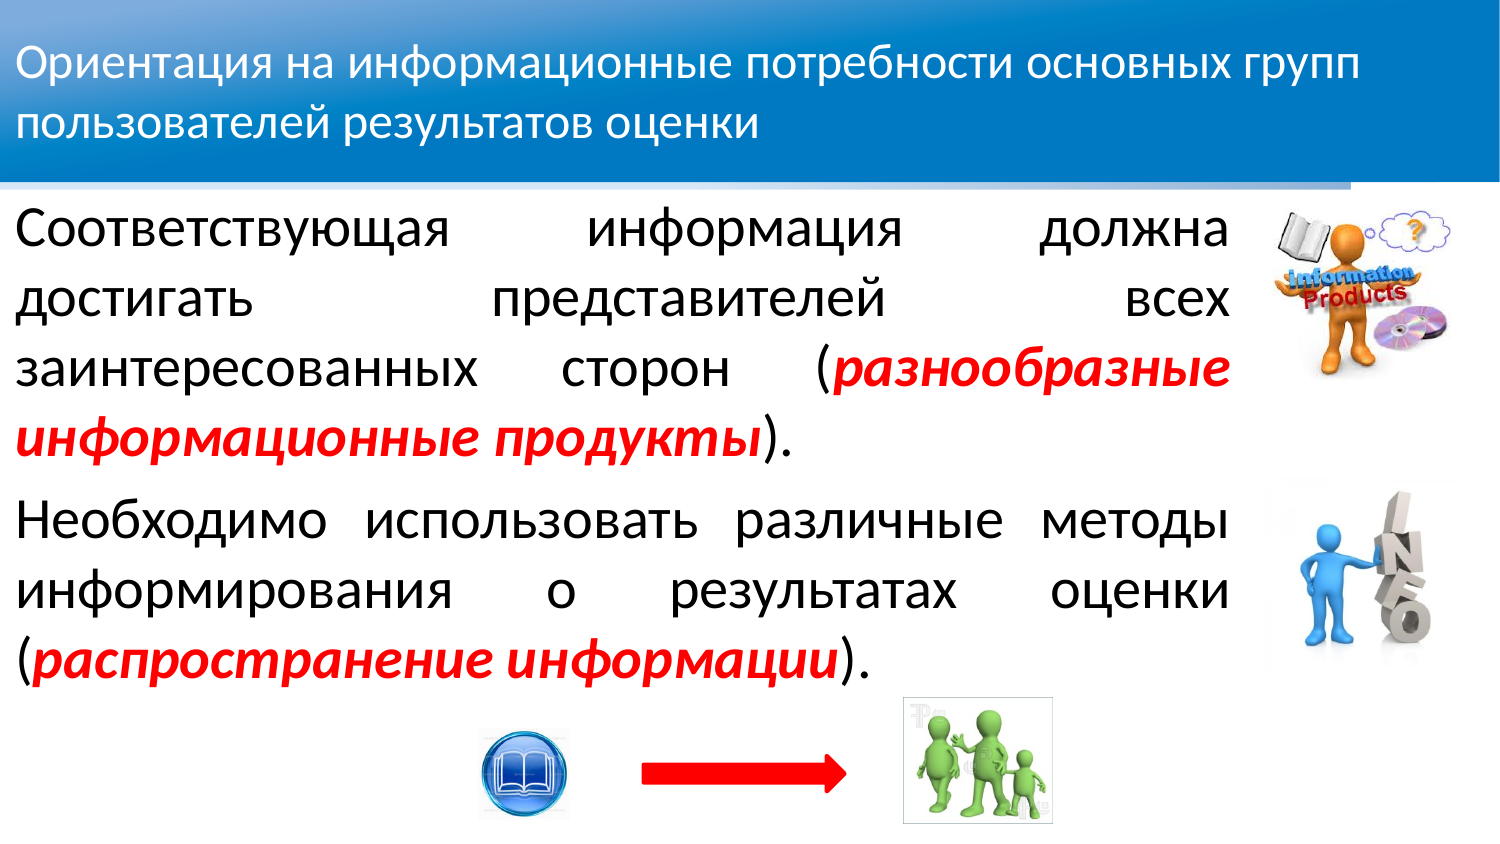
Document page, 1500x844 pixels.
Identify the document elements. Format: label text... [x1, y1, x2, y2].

text_box [641, 753, 847, 794]
picture [1265, 477, 1459, 671]
picture [903, 697, 1053, 824]
text_box Соответствующая информация должна достигать представителей всех заинтересованных сторон (разнообразные информационные продукты). Необходимо использовать различные методы информирования о результатах оценки (распространение информации). [0, 198, 1247, 837]
picture [478, 728, 571, 821]
picture [1273, 208, 1452, 387]
picture [0, 0, 1500, 191]
